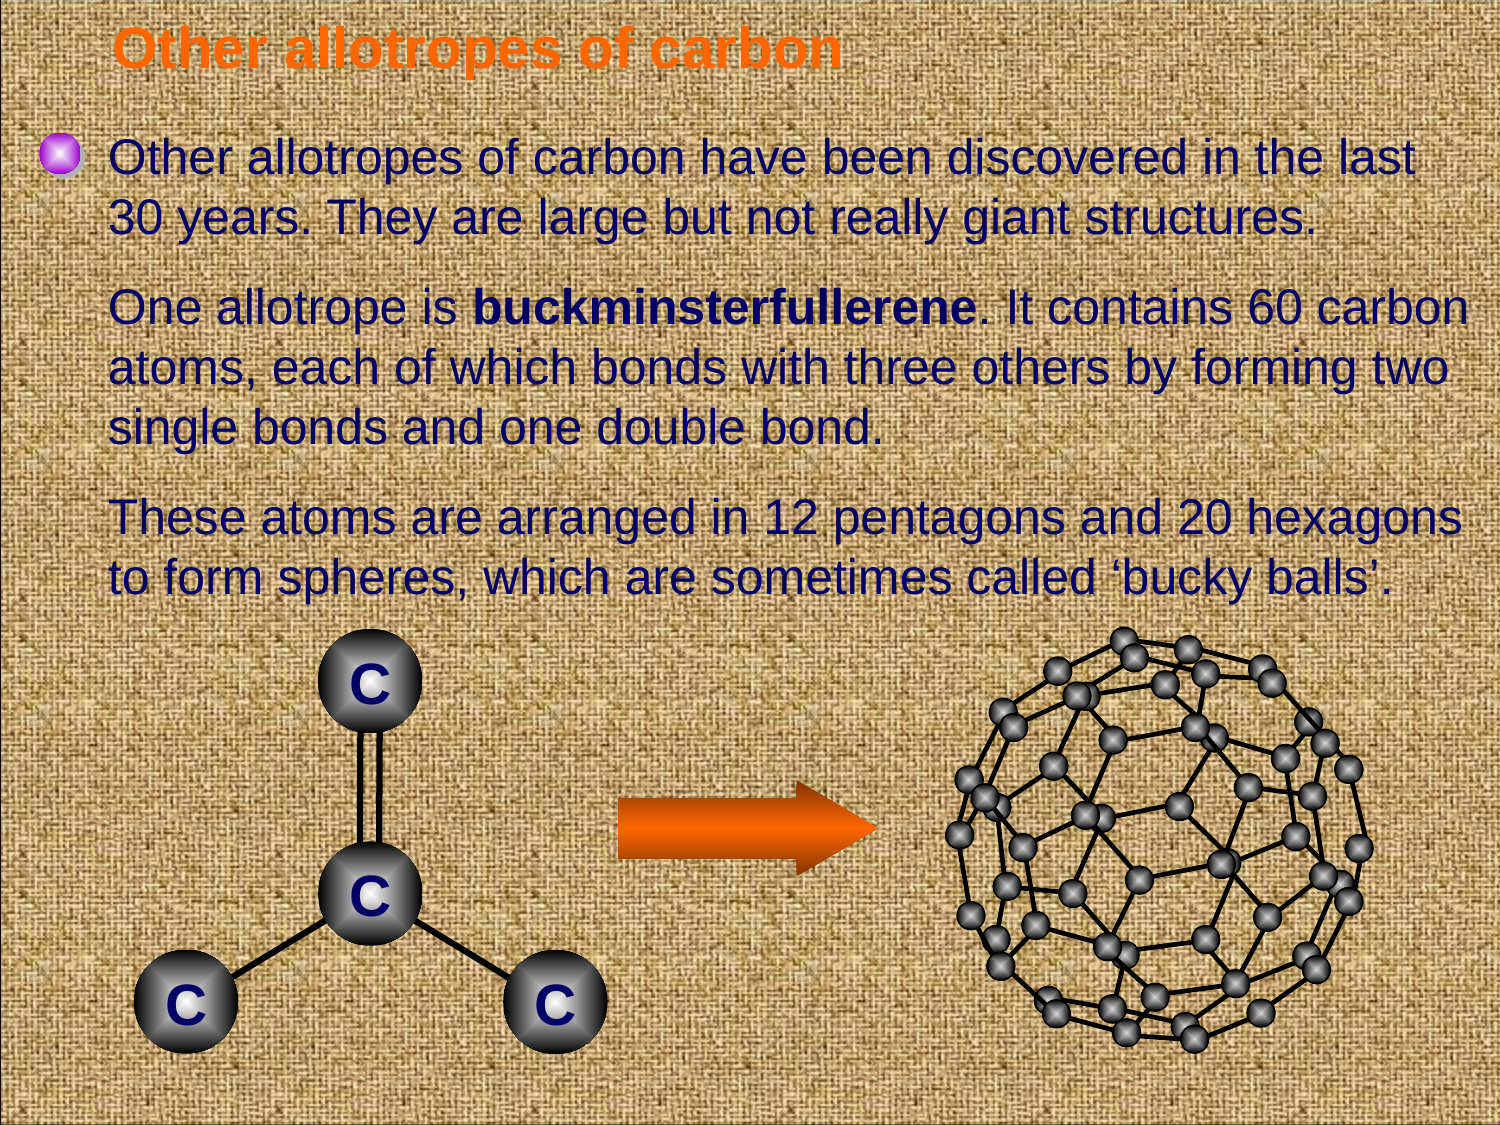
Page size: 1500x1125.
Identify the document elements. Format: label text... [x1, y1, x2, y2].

text_box One allotrope is buckminsterfullerene. It contains 60 carbon atoms, each of which bonds with three others by forming two single bonds and one double bond. [93, 267, 1500, 463]
text_box [617, 780, 878, 876]
text_box Other allotropes of carbon have been discovered in the last 30 years. They are large but not really giant structures. [93, 116, 1474, 252]
title Other allotropes of carbon [0, 0, 1069, 91]
text_box These atoms are arranged in 12 pentagons and 20 hexagons to form spheres, which are sometimes called ‘bucky balls’. [93, 477, 1500, 612]
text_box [945, 627, 1374, 1054]
text_box [39, 132, 81, 175]
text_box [133, 628, 608, 1055]
picture [0, 0, 1500, 1125]
